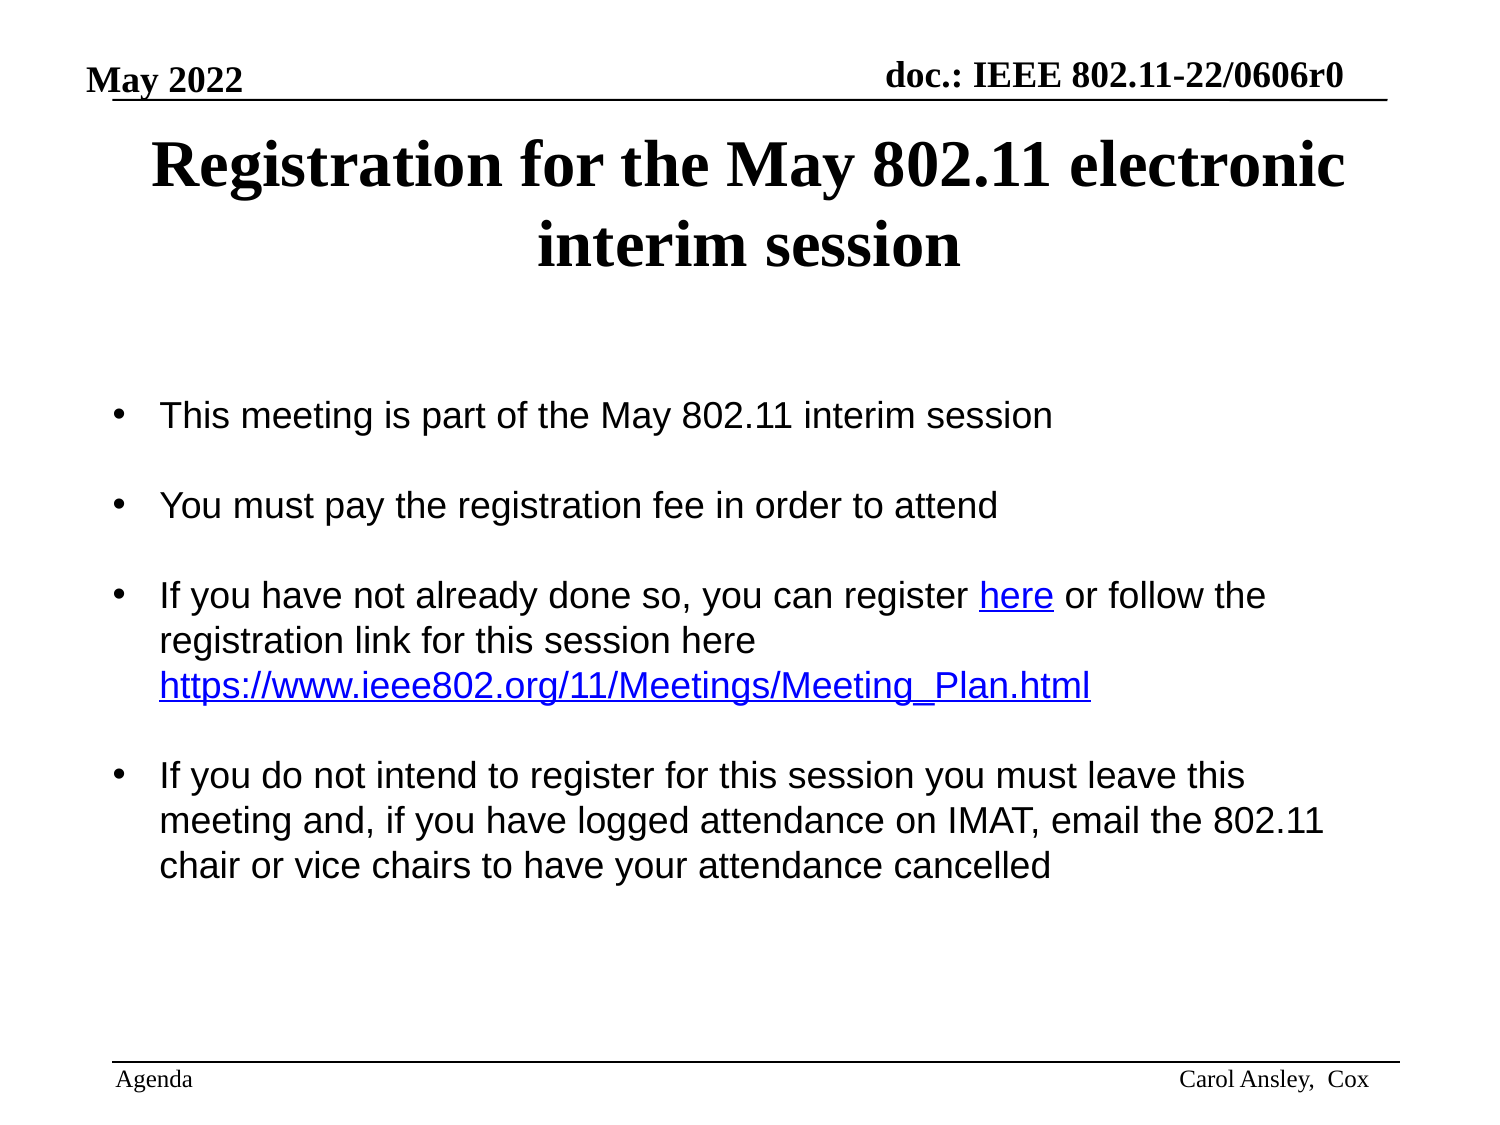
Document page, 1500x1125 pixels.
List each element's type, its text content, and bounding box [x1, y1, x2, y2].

list This meeting is part of the May 802.11 interim session You must pay the registration fee in order to attend If you have not already done so, you can register here or follow the registration link for this session here https://www.ieee802.org/11/Meetings/Meeting_Plan.html If you do not intend to register for this session you must leave this meeting and, if you have logged attendance on IMAT, email the 802.11 chair or vice chairs to have your attendance cancelled [111, 383, 1388, 938]
title Registration for the May 802.11 electronic interim session [111, 111, 1388, 288]
